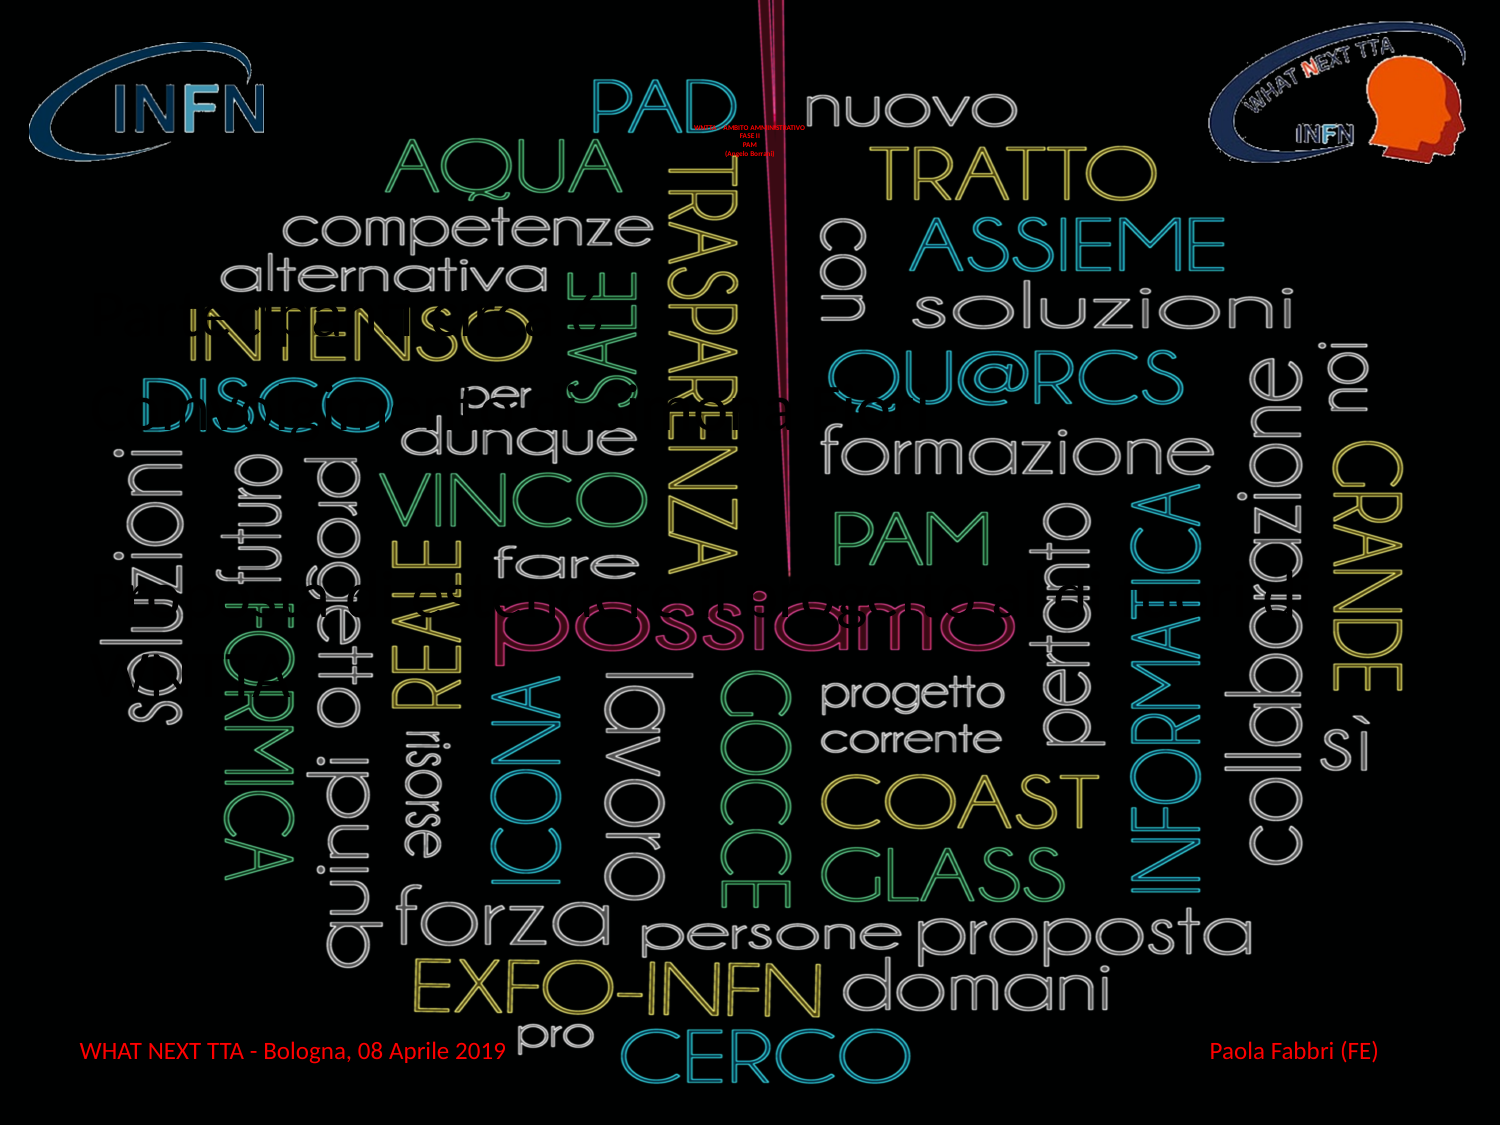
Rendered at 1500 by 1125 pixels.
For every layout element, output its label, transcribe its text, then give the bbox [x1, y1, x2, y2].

picture [0, 0, 1500, 1125]
title WNTTA – AMBITO AMMINISTRATIVO FASE II PAM (Angelo Borrani) [75, 45, 1425, 233]
list Partecipanti circa 6 Coinvolgimento di Simona Fiori Proposta di estendere il progetto al di fuori di WNTTA [75, 262, 1425, 1005]
text_box WHAT NEXT TTA - Bologna, 08 Aprile 2019 Paola Fabbri (FE) [53, 1034, 1447, 1095]
